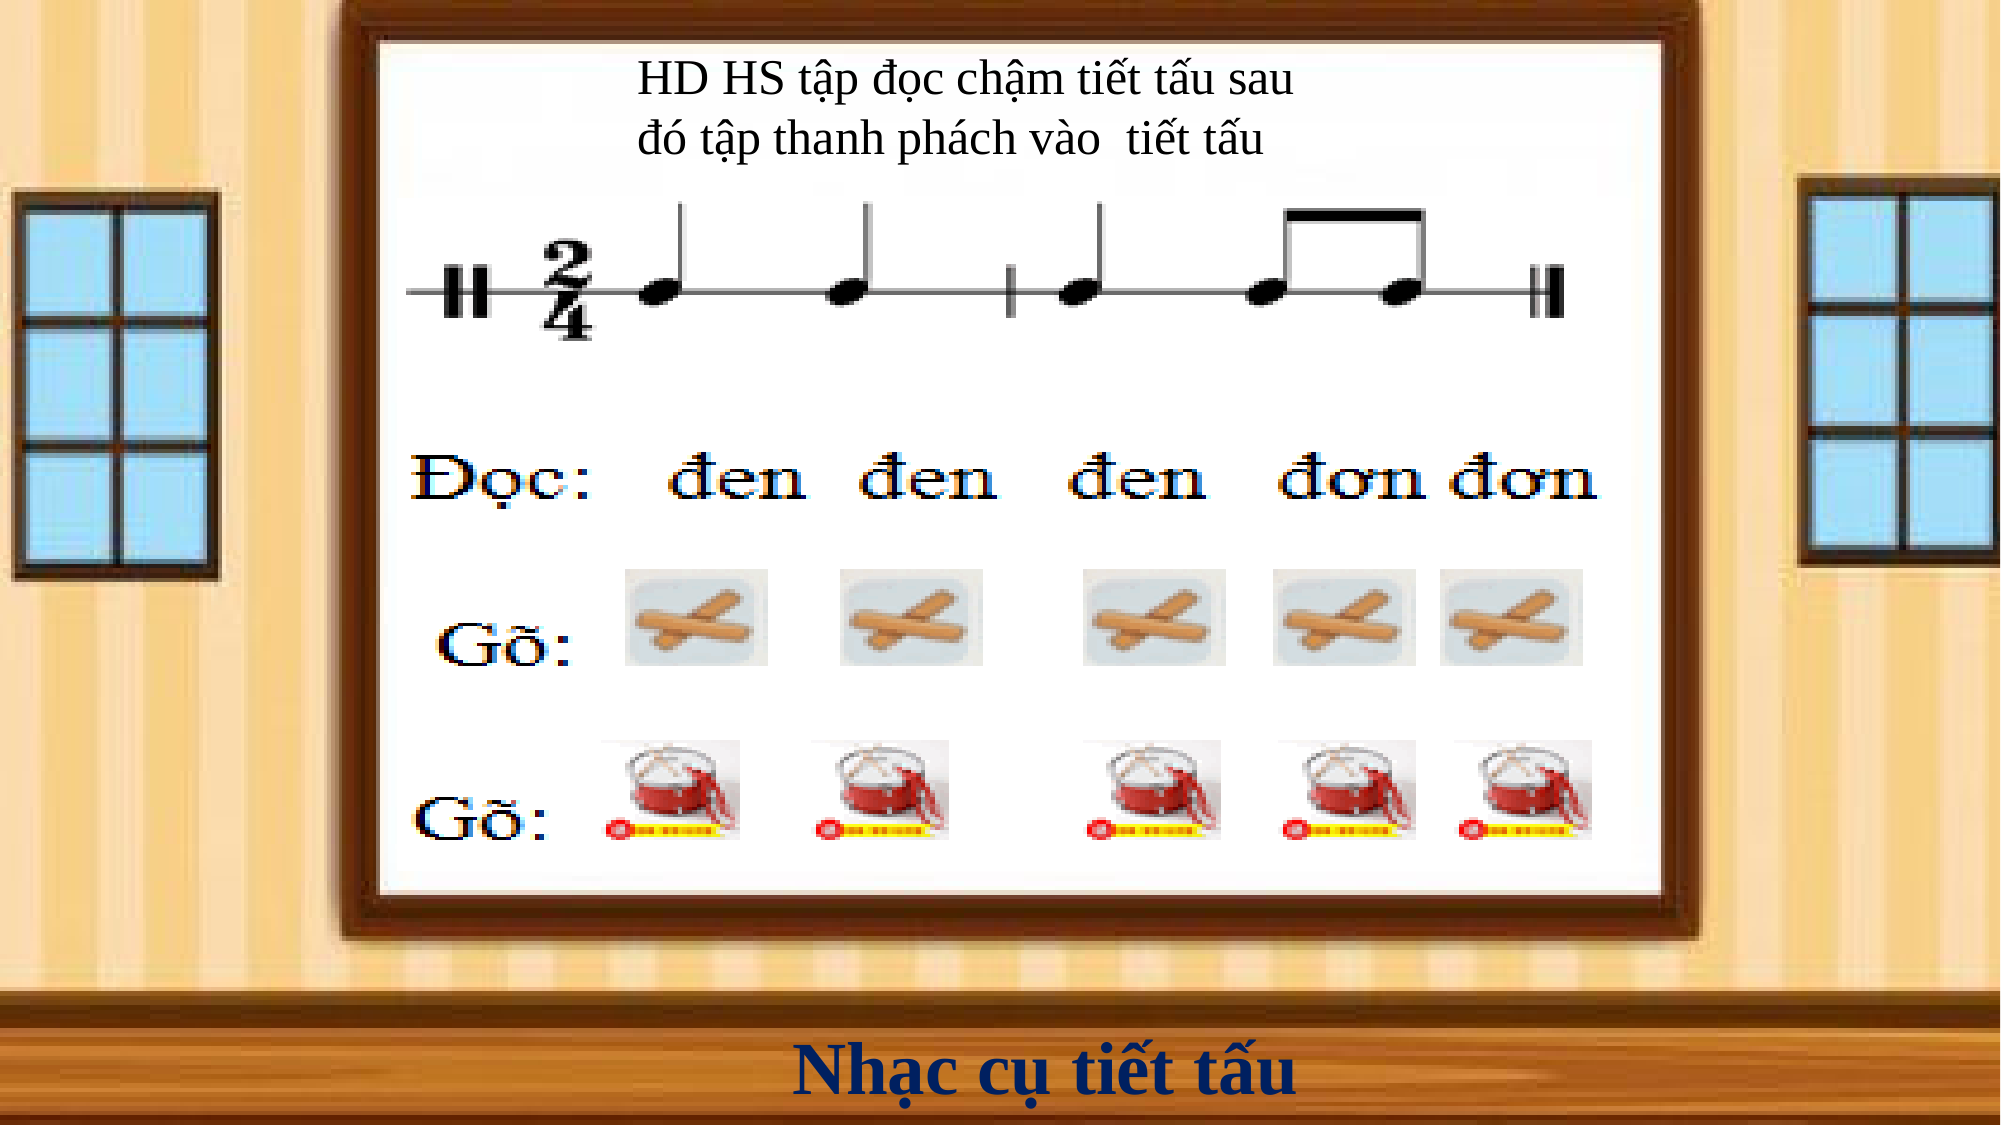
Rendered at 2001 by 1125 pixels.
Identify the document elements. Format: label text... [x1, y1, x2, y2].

text_box HD HS tập đọc chậm tiết tấu sau đó tập thanh phách vào tiết tấu [623, 36, 1355, 172]
picture [0, 0, 2001, 1125]
text_box Nhạc cụ tiết tấu [777, 1011, 1314, 1117]
